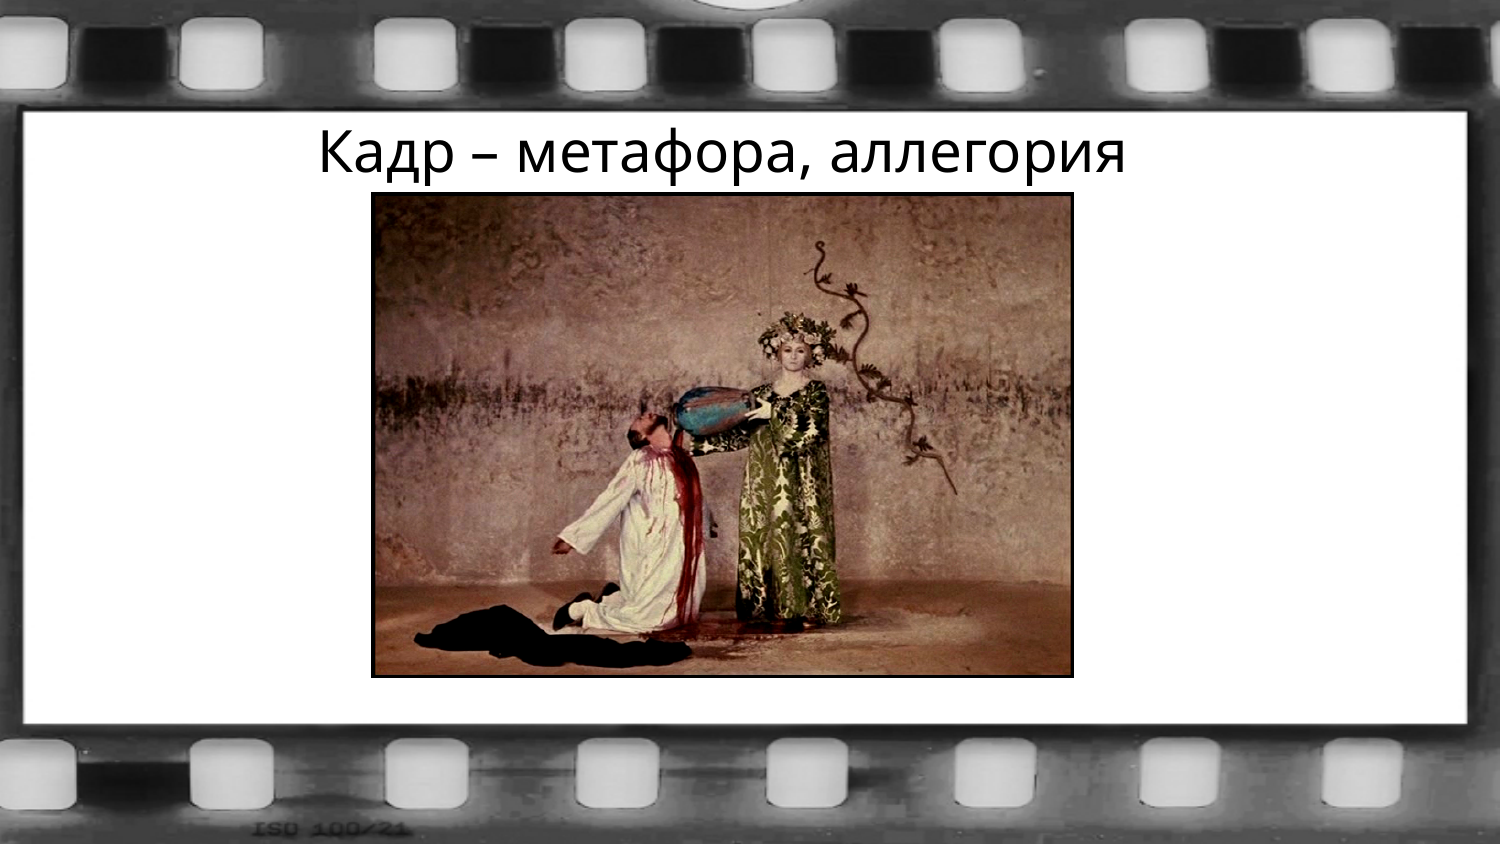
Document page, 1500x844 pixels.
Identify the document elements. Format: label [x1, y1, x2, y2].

picture [0, 0, 1500, 844]
list [371, 192, 1075, 678]
